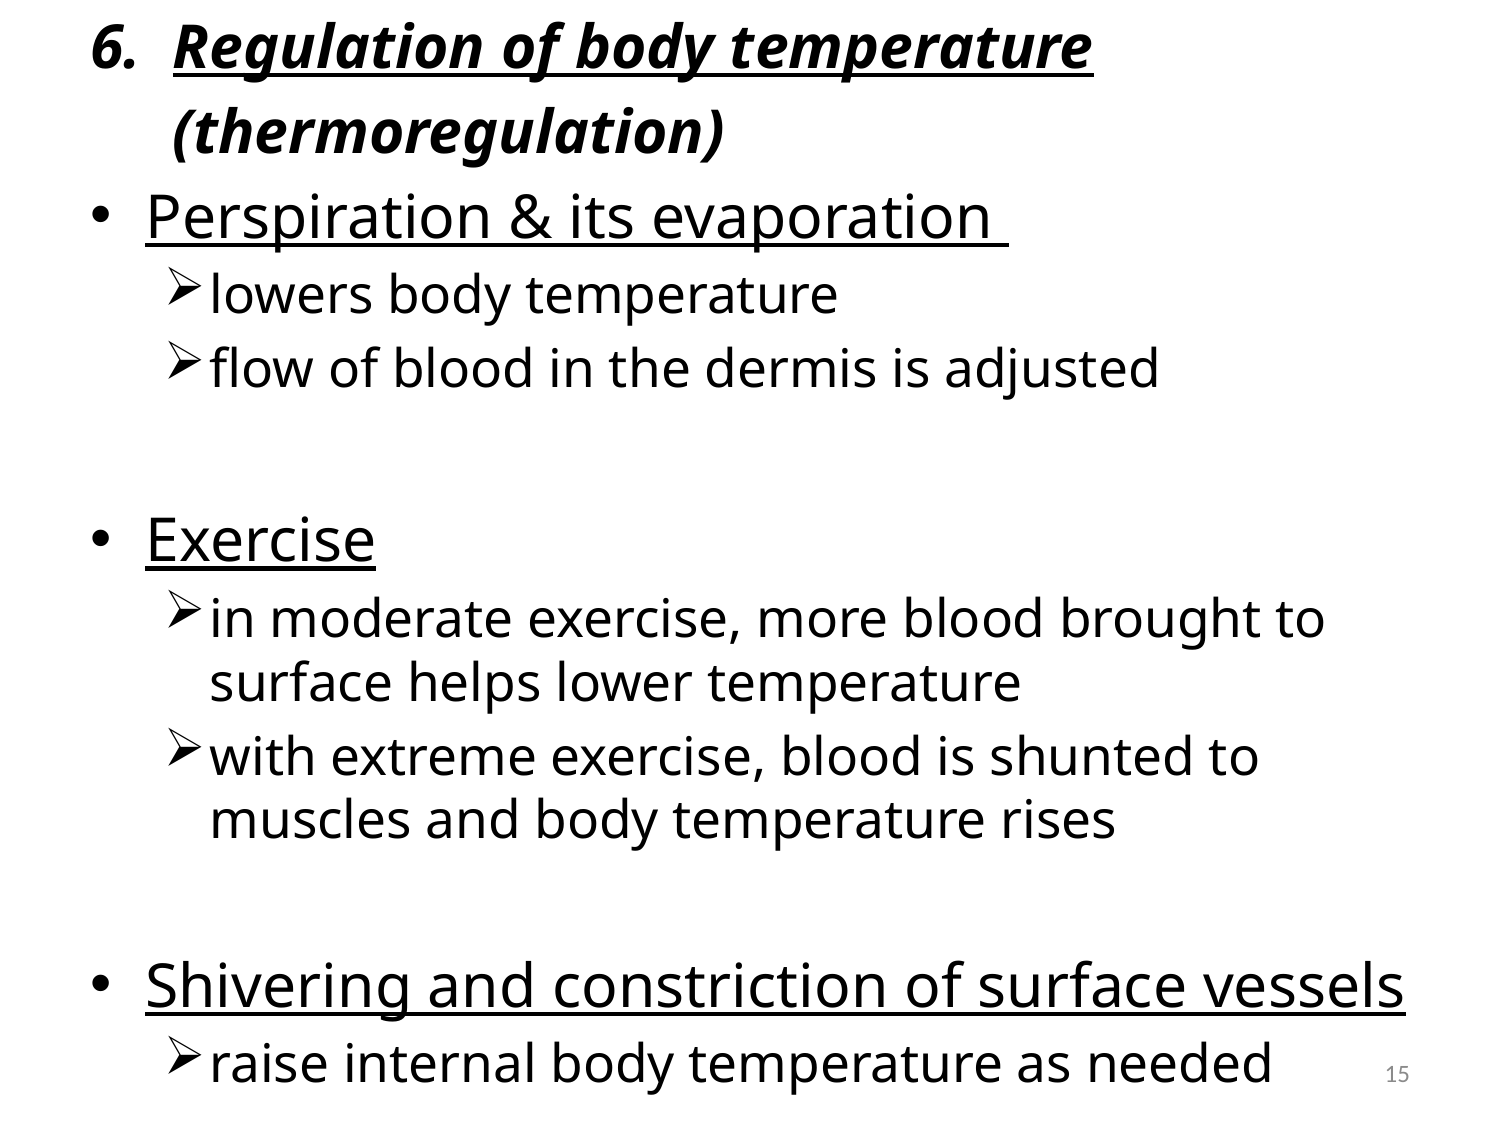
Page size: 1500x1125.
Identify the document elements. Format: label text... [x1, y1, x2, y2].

slide_number 15 [1074, 1042, 1425, 1103]
list Regulation of body temperature (thermoregulation) Perspiration & its evaporation lowers body temperature flow of blood in the dermis is adjusted Exercise in moderate exercise, more blood brought to surface helps lower temperature with extreme exercise, blood is shunted to muscles and body temperature rises Shivering and constriction of surface vessels raise internal body temperature as needed [75, 0, 1425, 1125]
